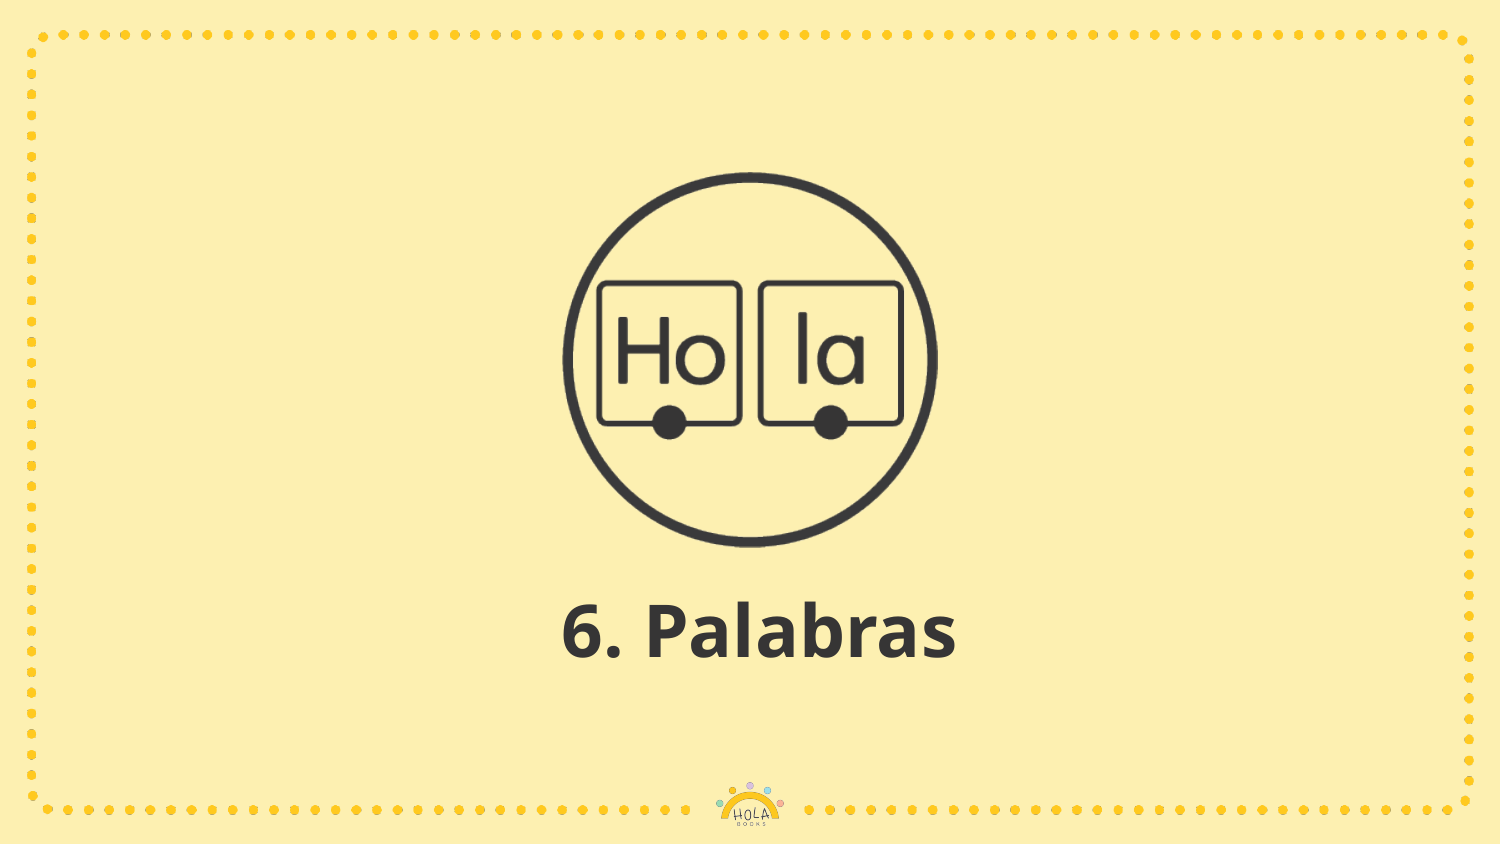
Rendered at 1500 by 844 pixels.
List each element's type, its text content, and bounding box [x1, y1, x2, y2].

title 6. Palabras [75, 569, 1425, 741]
picture [0, 0, 1500, 844]
